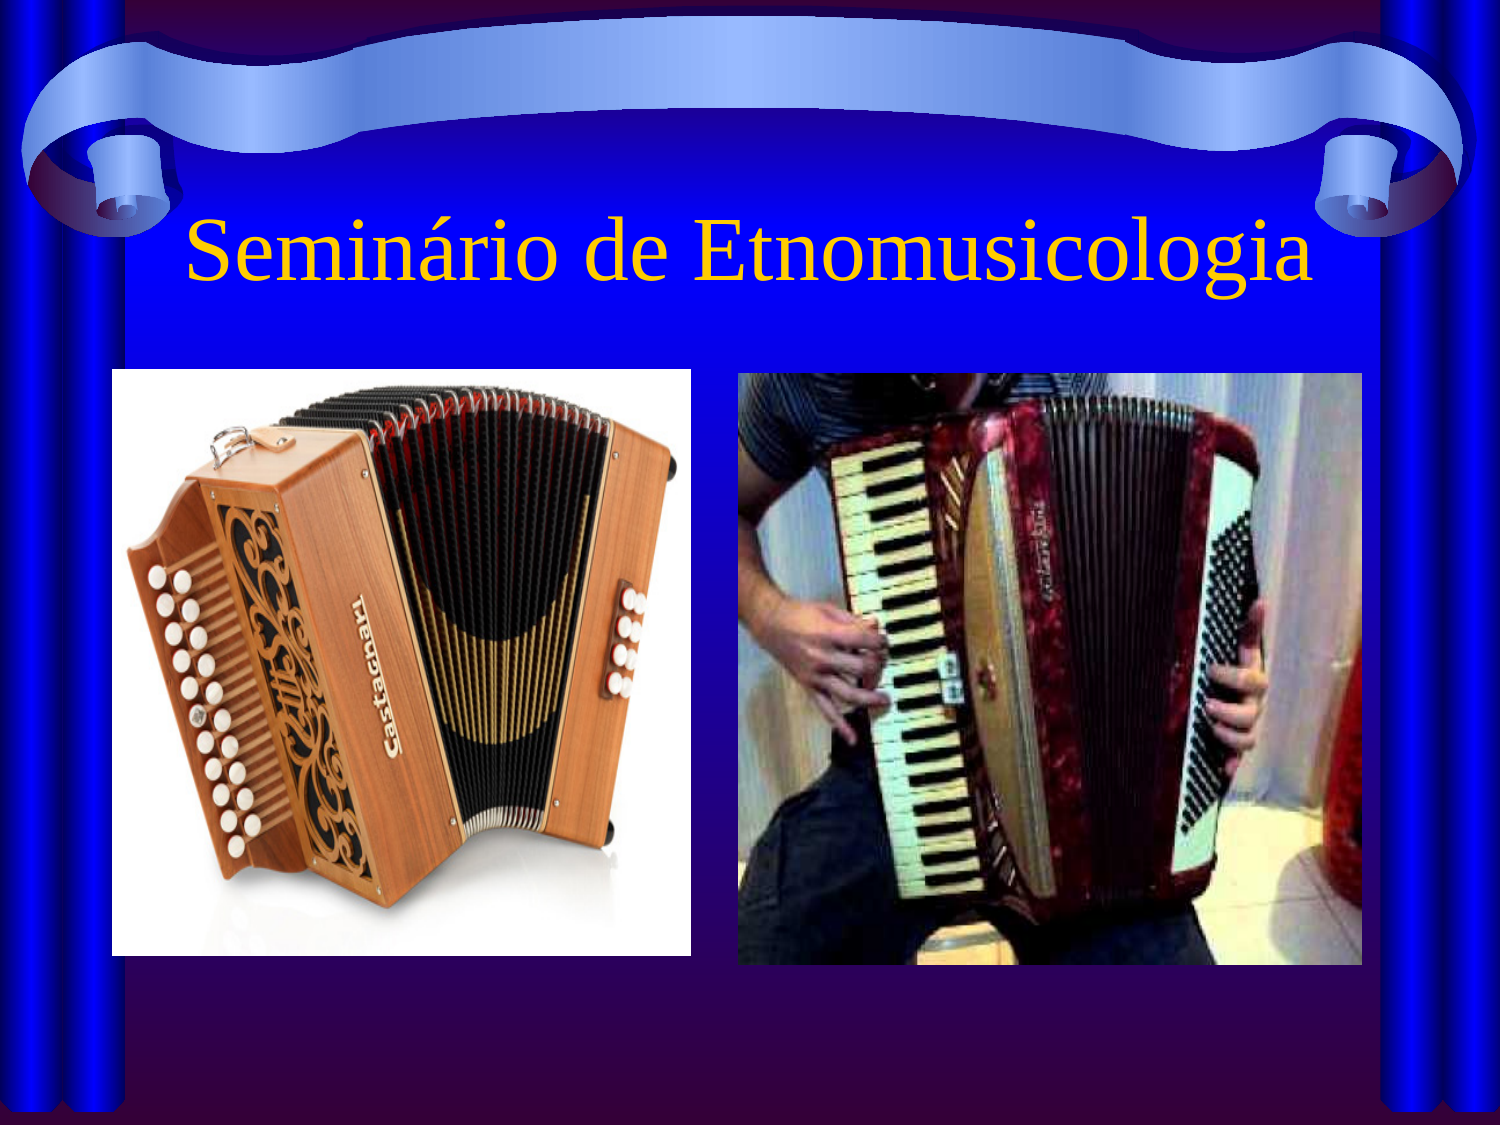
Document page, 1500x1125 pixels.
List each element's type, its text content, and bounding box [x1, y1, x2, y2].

picture [737, 373, 1362, 965]
title Seminário de Etnomusicologia [112, 149, 1388, 338]
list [111, 369, 692, 957]
